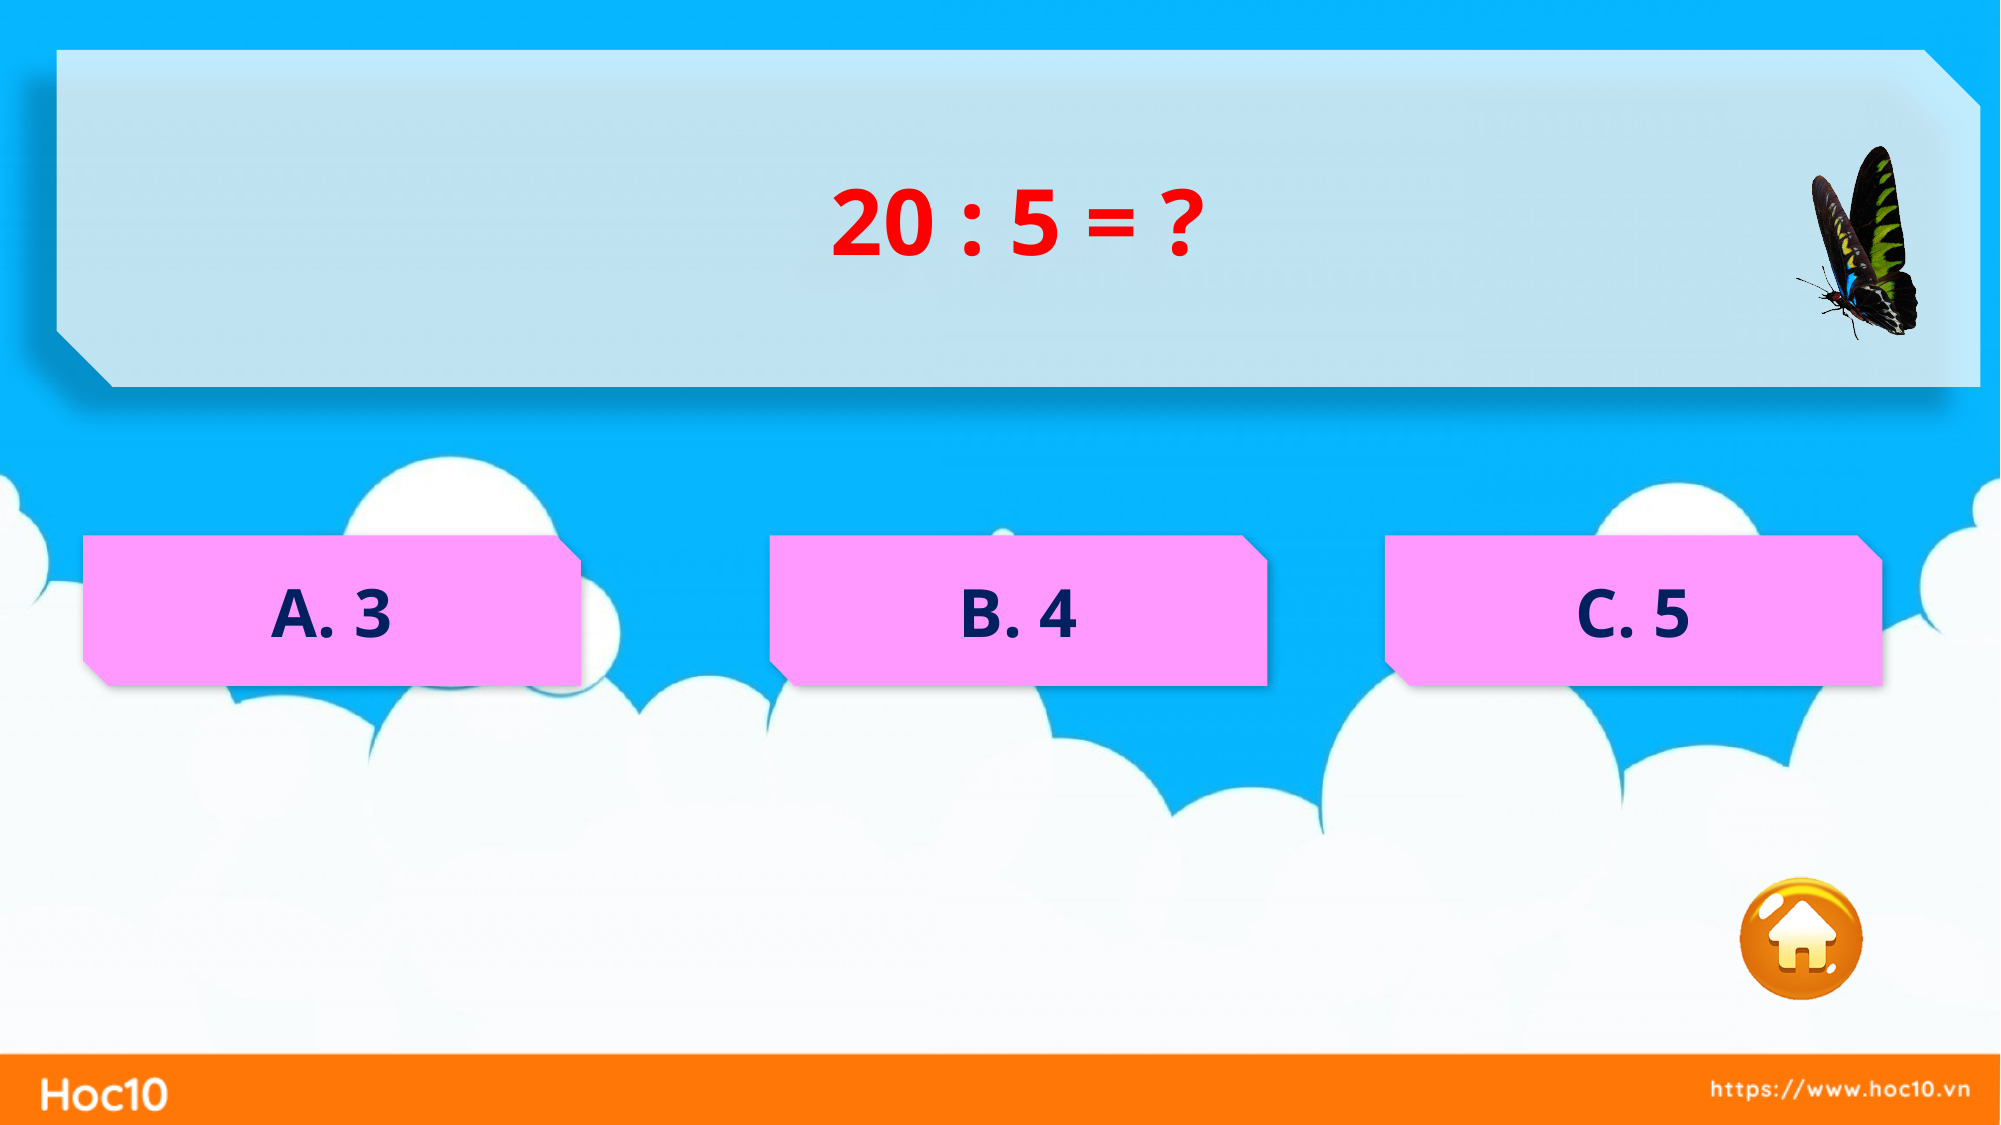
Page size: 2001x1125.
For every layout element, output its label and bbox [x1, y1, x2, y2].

picture [0, 454, 2001, 1125]
picture [57, 50, 1980, 386]
